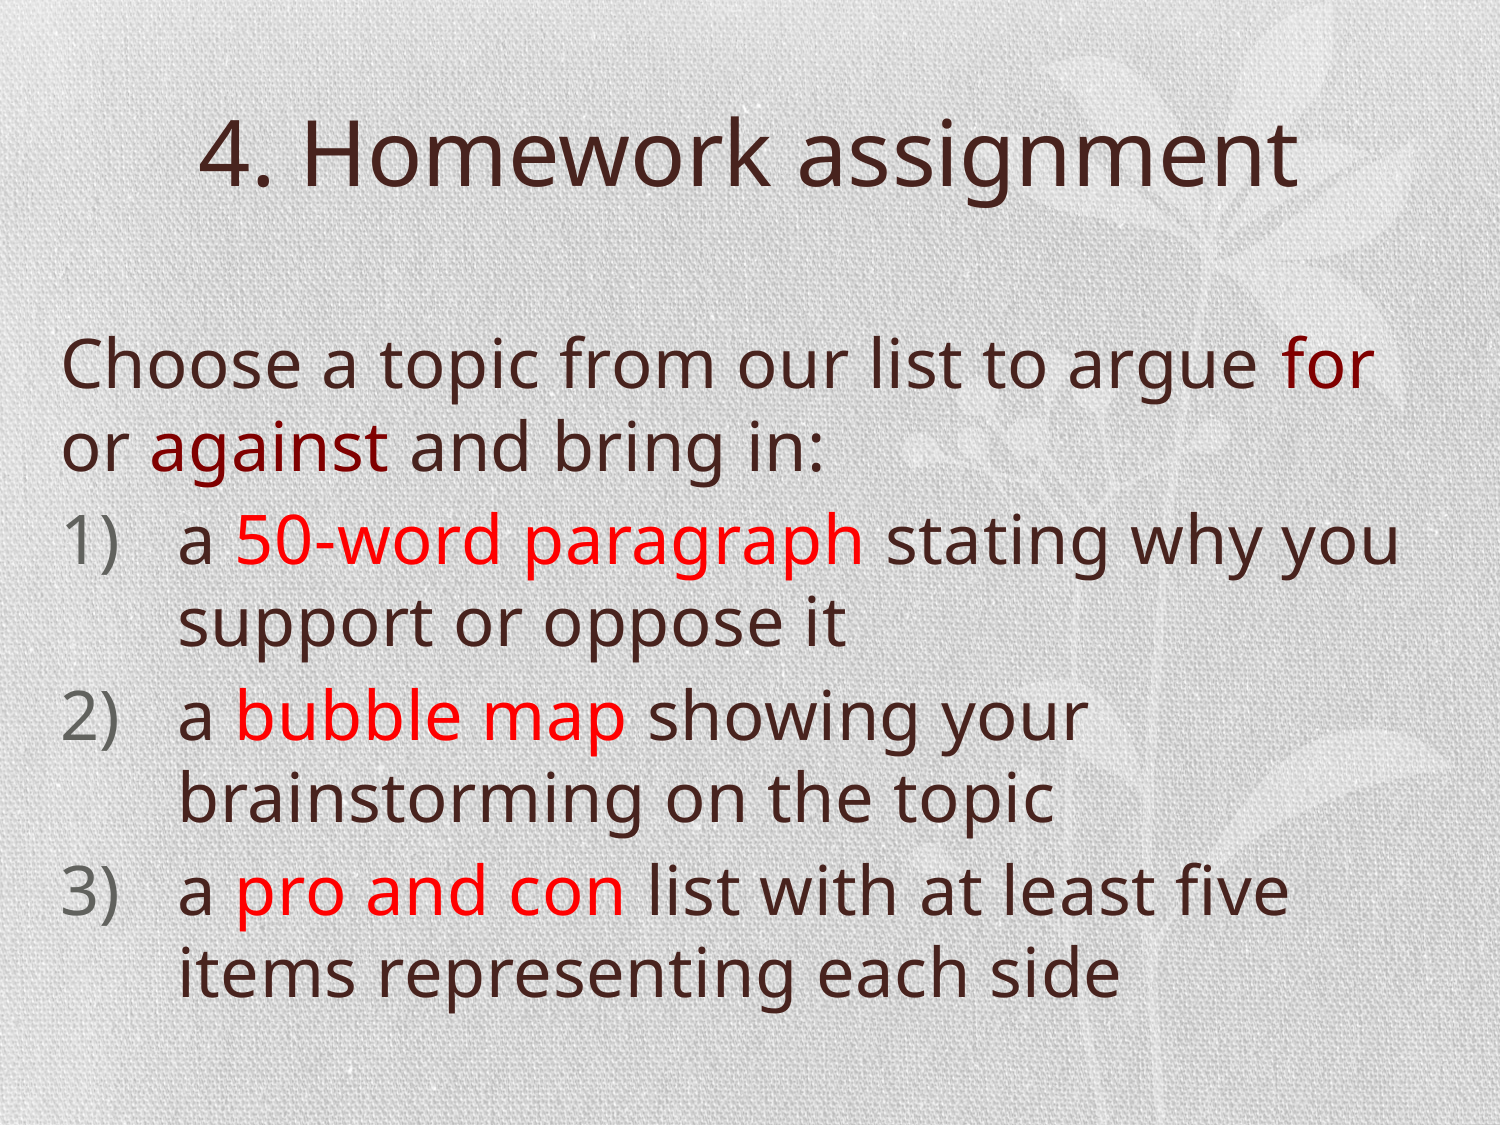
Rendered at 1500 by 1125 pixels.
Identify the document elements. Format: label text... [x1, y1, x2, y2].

list Choose a topic from our list to argue for or against and bring in: a 50-word paragraph stating why you support or oppose it a bubble map showing your brainstorming on the topic a pro and con list with at least five items representing each side [45, 213, 1455, 1023]
title 4. Homework assignment [45, 37, 1455, 213]
